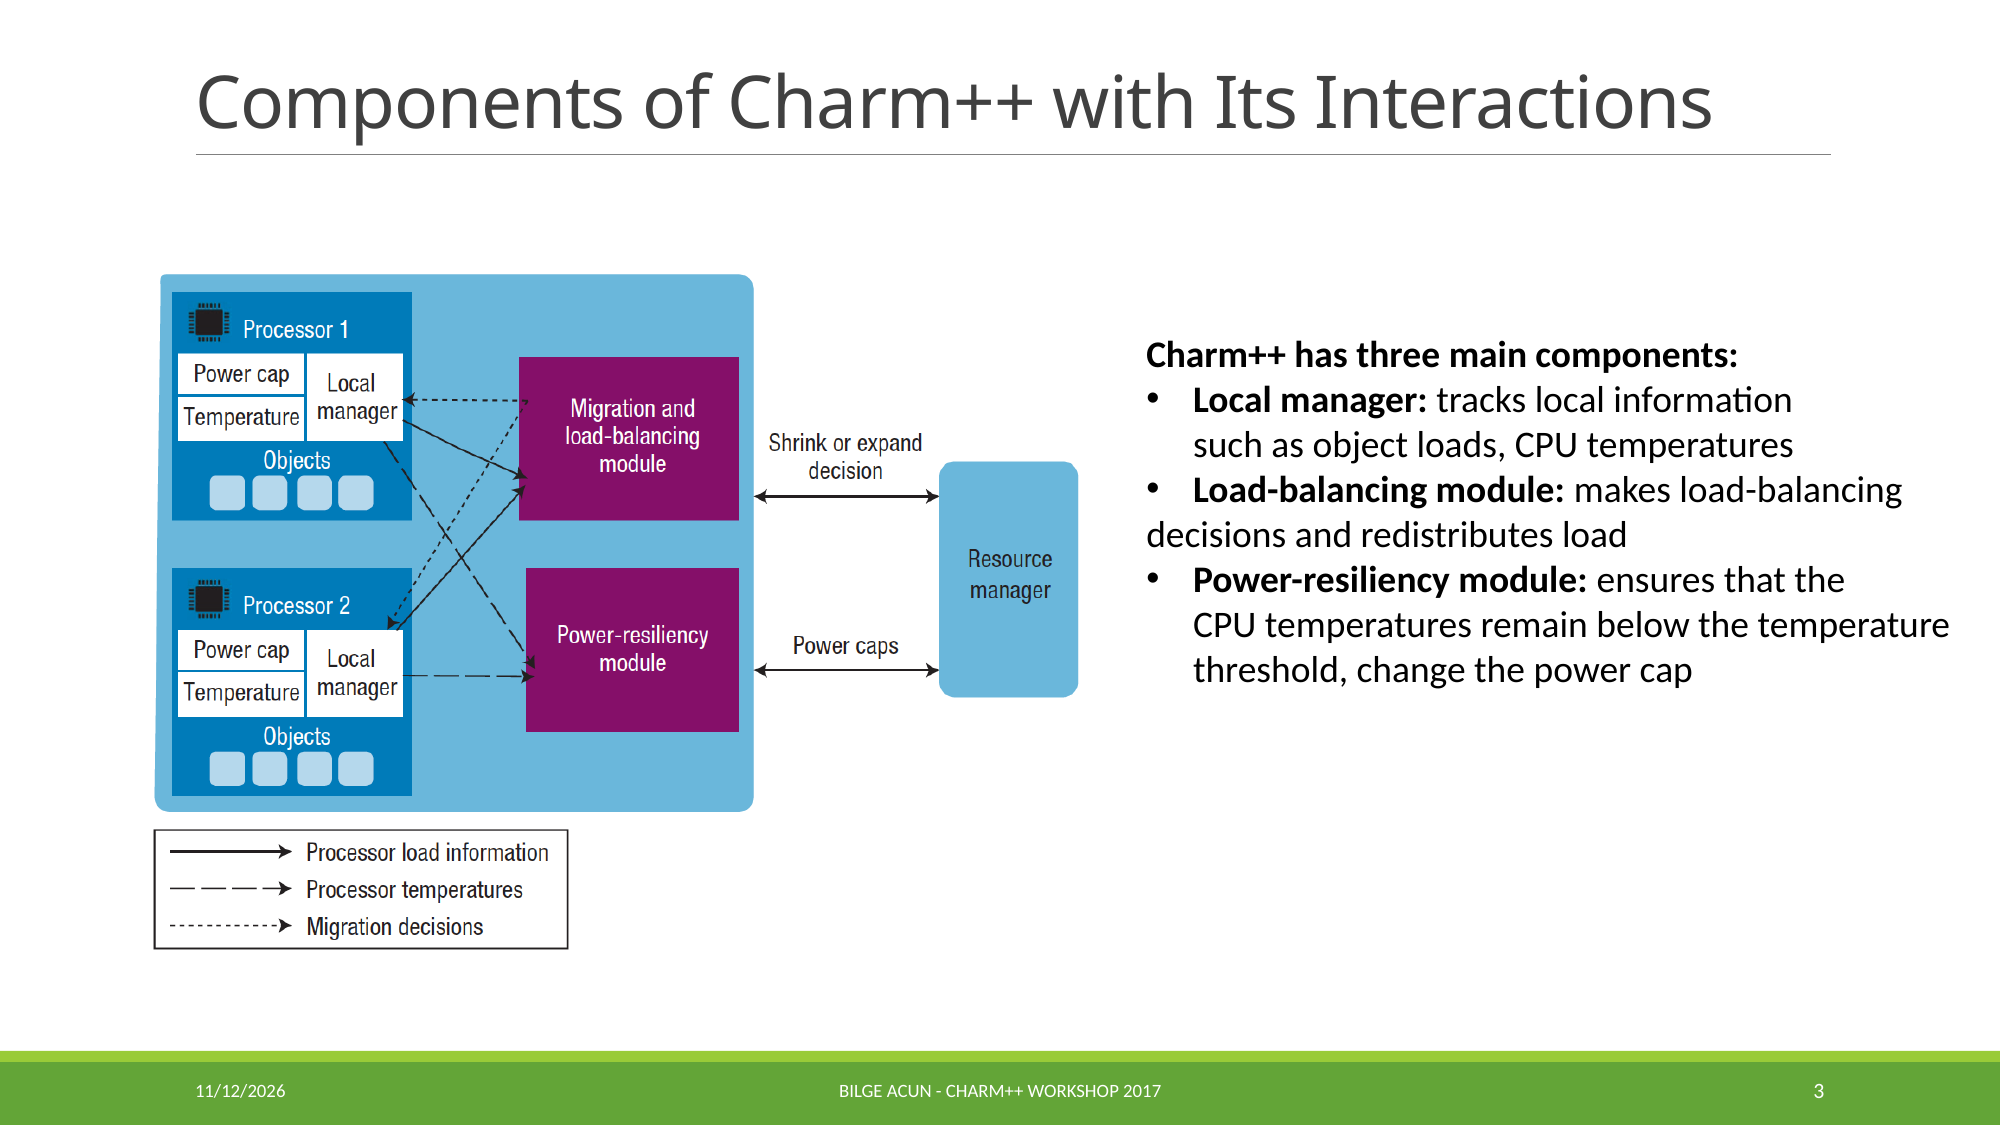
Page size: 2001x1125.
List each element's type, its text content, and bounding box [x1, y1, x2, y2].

footer Bilge Acun - Charm++ Workshop 2017 [604, 1059, 1396, 1120]
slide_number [180, 1059, 586, 1120]
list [117, 250, 1092, 965]
text_box Charm++ has three main components: Local manager: tracks local information such as object loads, CPU temperatures Load-balancing module: makes load-balancing decisions and redistributes load Power-resiliency module: ensures that the CPU temperatures remain below the temperature threshold, change the power cap [1131, 322, 1967, 698]
title Components of Charm++ with Its Interactions [180, 1, 1830, 152]
slide_number 3 [1624, 1059, 1840, 1120]
